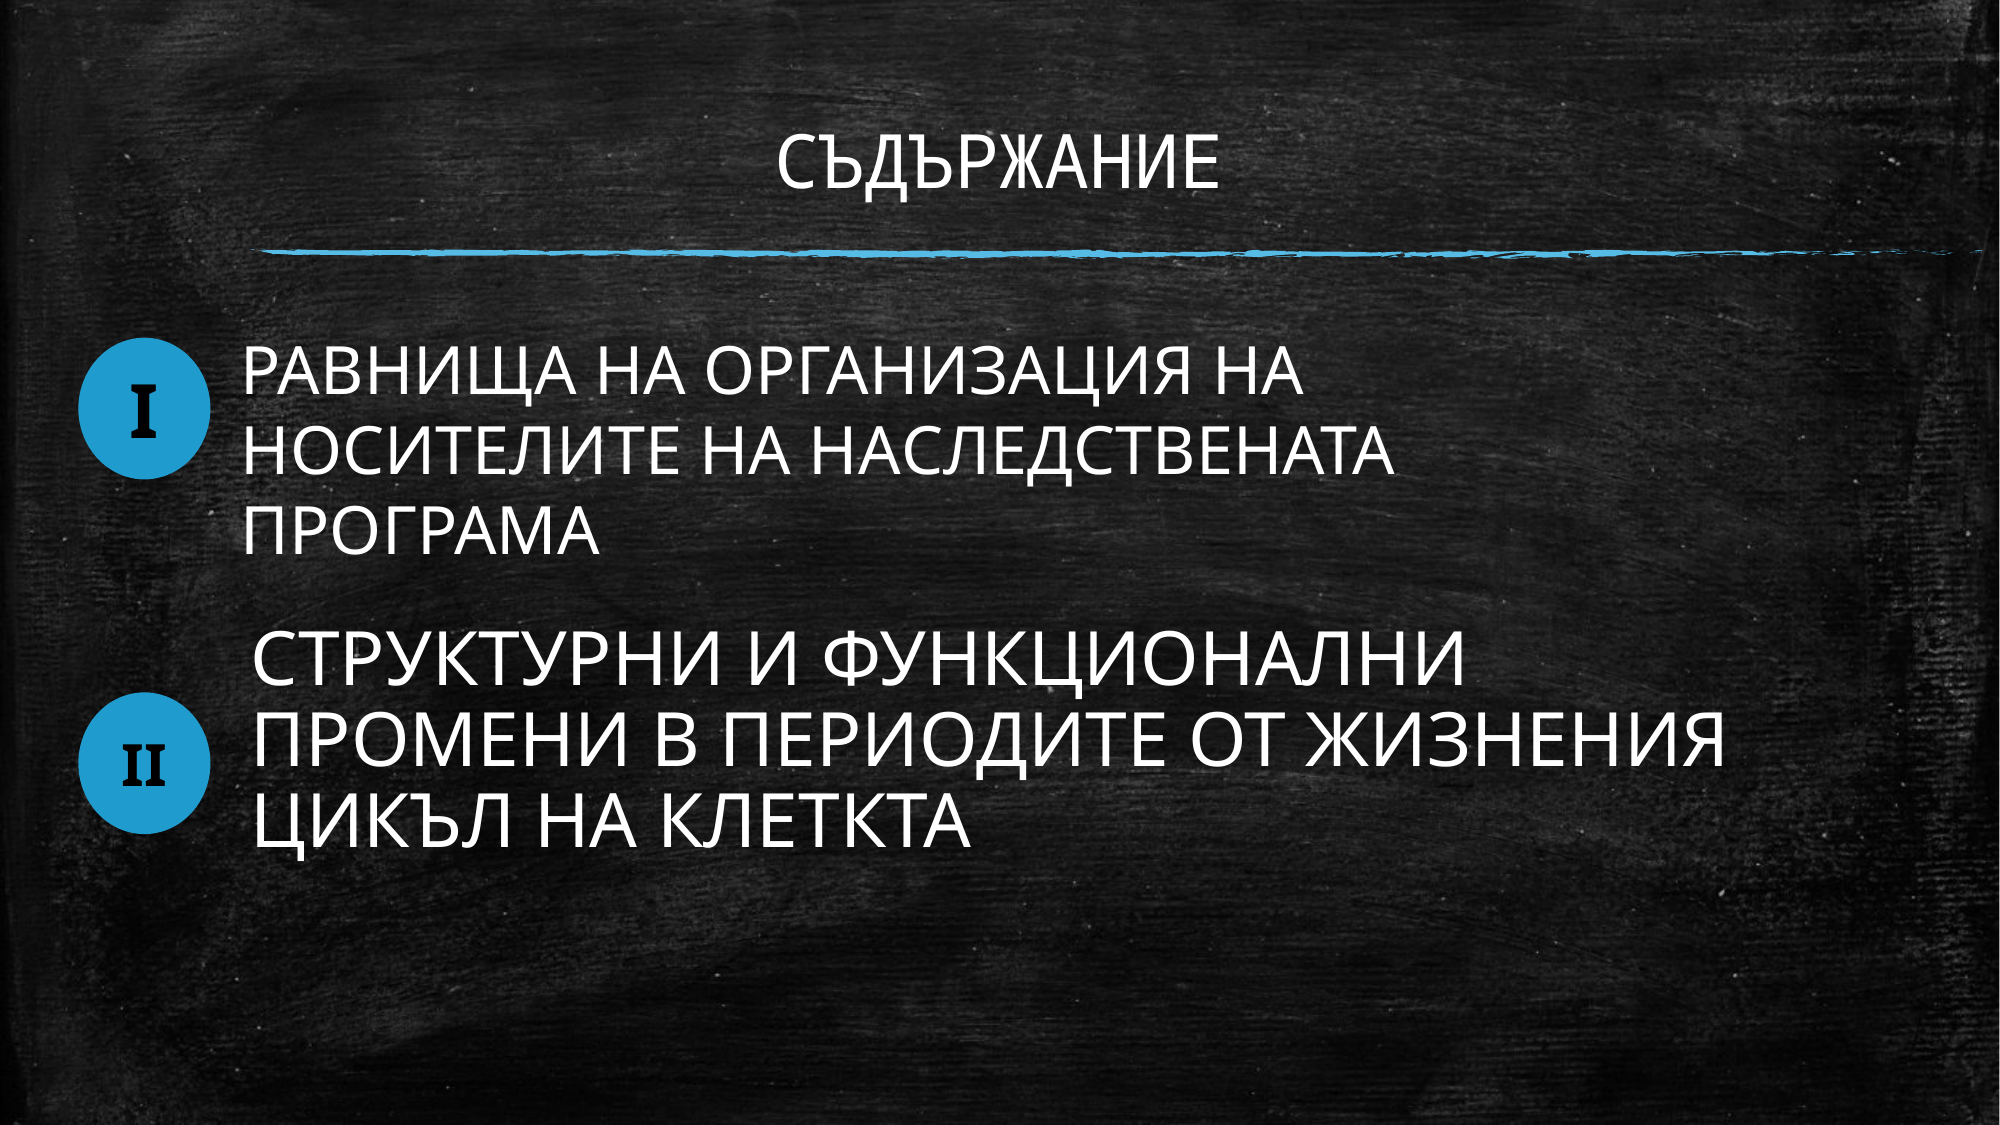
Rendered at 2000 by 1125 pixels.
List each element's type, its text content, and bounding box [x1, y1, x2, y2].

text_box I [78, 337, 211, 480]
text_box СТРУКТУРНИ И ФУНКЦИОНАЛНИ ПРОМЕНИ В ПЕРИОДИТЕ ОТ ЖИЗНЕНИЯ ЦИКЪЛ НА КЛЕТКТА [235, 694, 1784, 872]
text_box II [78, 692, 211, 835]
text_box РАВНИЩА НА ОРГАНИЗАЦИЯ НА НОСИТЕЛИТЕ НА НАСЛЕДСТВЕНАТА ПРОГРАМА [226, 320, 1774, 575]
title СЪДЪРЖАНИЕ [249, 45, 1750, 213]
